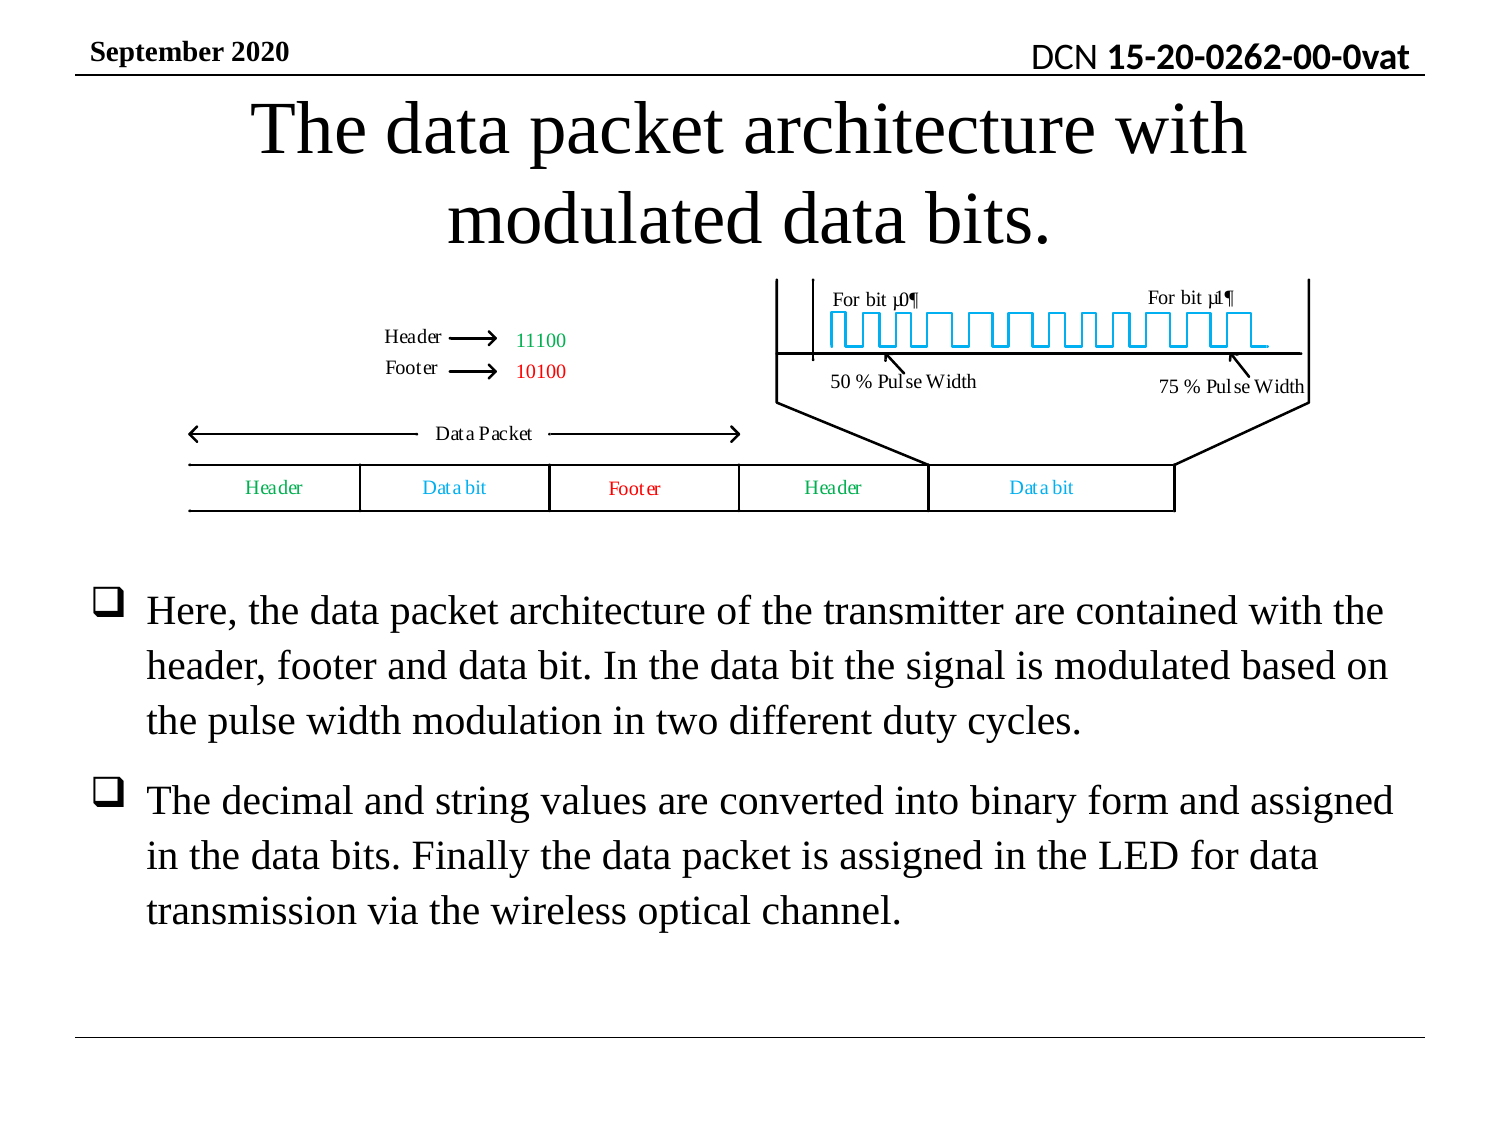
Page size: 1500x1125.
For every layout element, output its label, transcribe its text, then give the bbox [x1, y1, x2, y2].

list Here, the data packet architecture of the transmitter are contained with the header, footer and data bit. In the data bit the signal is modulated based on the pulse width modulation in two different duty cycles. The decimal and string values are converted into binary form and assigned in the data bits. Finally the data packet is assigned in the LED for data transmission via the wireless optical channel. [75, 570, 1425, 1013]
picture [184, 274, 1316, 513]
title The data packet architecture with modulated data bits. [75, 75, 1425, 263]
